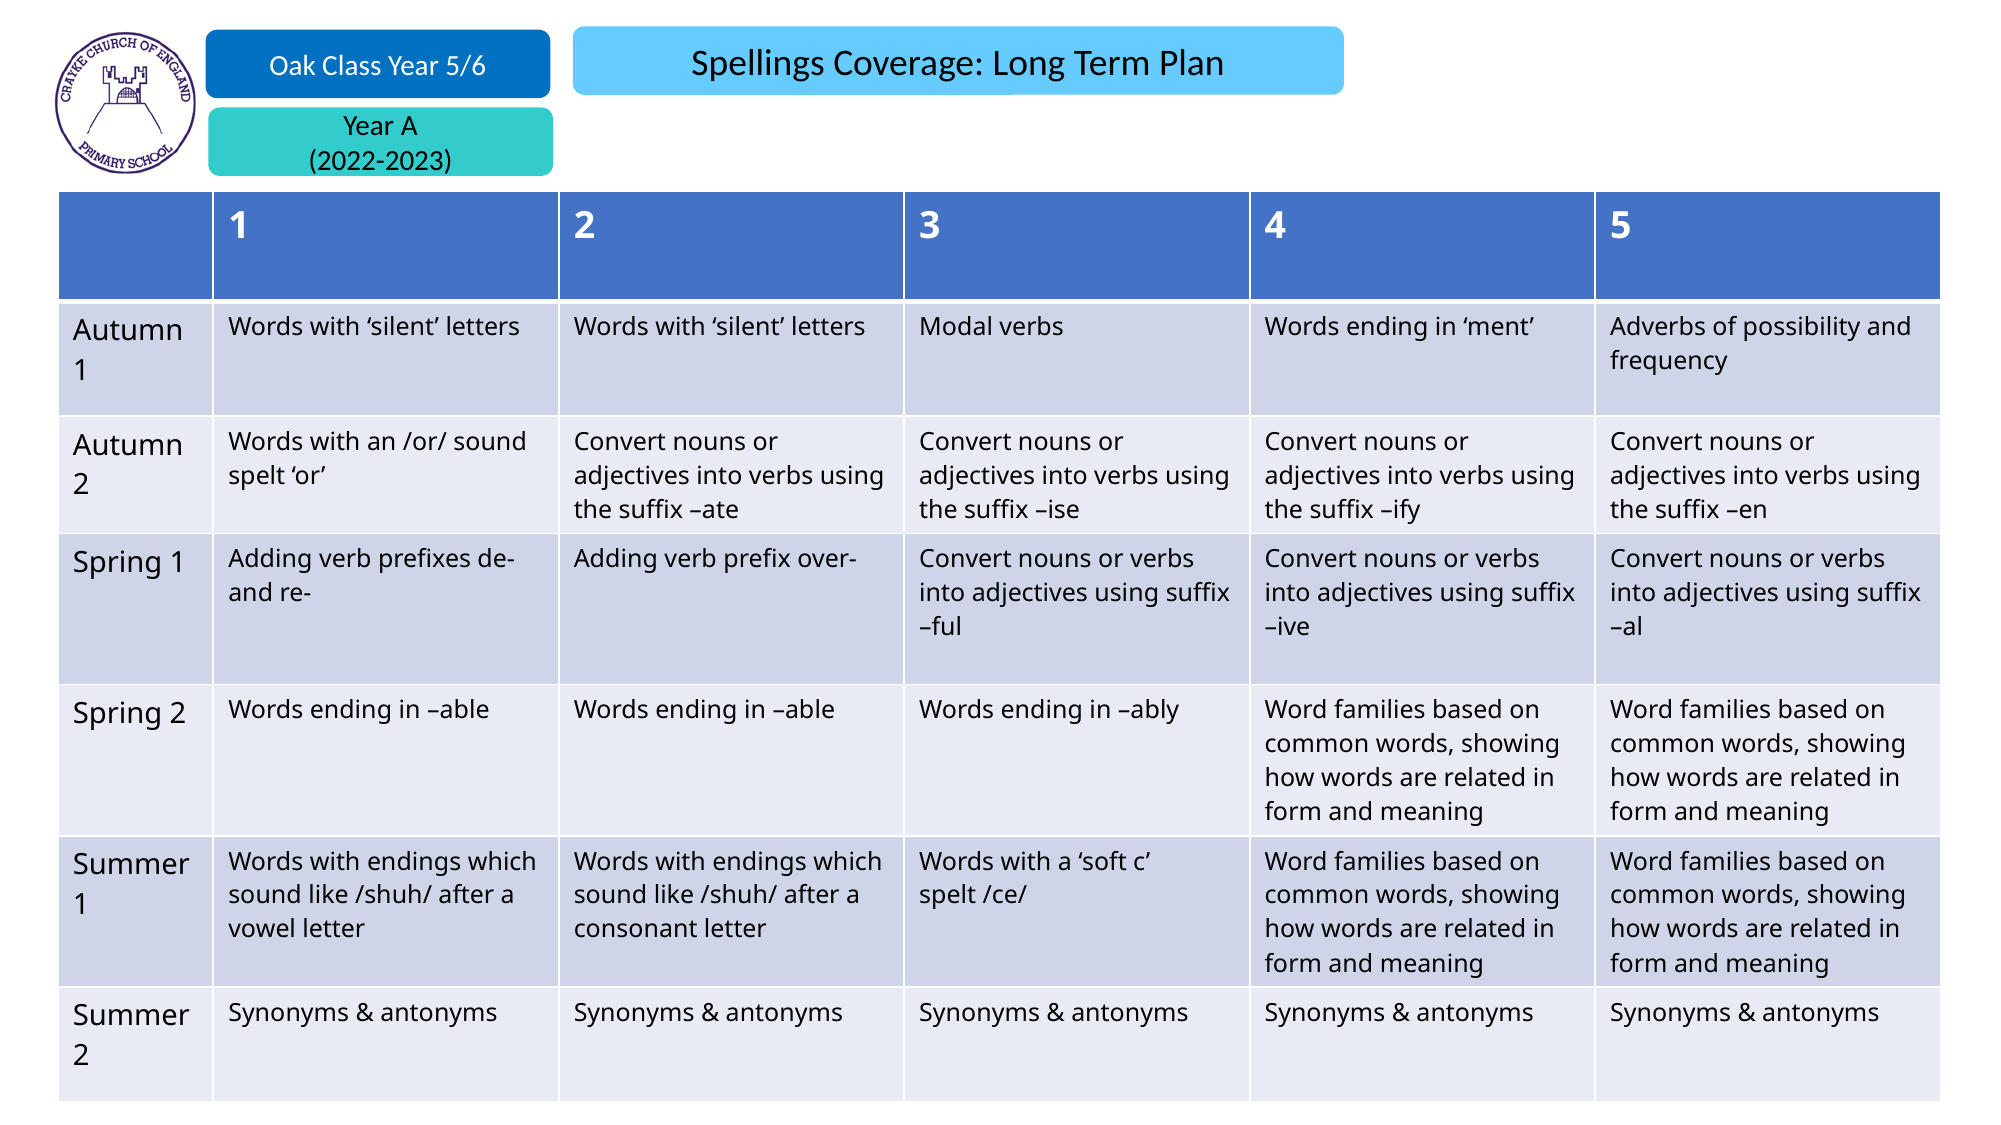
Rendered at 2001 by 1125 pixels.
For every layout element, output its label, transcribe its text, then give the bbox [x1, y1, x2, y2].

text_box Year A (2022-2023) [207, 106, 555, 177]
table_cell Synonyms & antonyms [905, 988, 1249, 1101]
table_cell Convert nouns or adjectives into verbs using the suffix –ate [560, 417, 903, 533]
table_cell Convert nouns or verbs into adjectives using suffix –ful [905, 534, 1249, 684]
picture [54, 31, 196, 174]
table_cell Summer 2 [59, 988, 212, 1101]
text_box Oak Class Year 5/6 [204, 28, 552, 100]
table_cell Synonyms & antonyms [1596, 988, 1940, 1101]
table_header 3 [905, 192, 1249, 299]
table_cell Adding verb prefix over- [560, 534, 903, 684]
table_header 2 [560, 192, 903, 299]
table_cell Word families based on common words, showing how words are related in form and meaning [1251, 685, 1594, 835]
table_cell Synonyms & antonyms [1251, 988, 1594, 1101]
table_header 4 [1251, 192, 1594, 299]
table_cell Word families based on common words, showing how words are related in form and meaning [1251, 837, 1594, 986]
text_box Spellings Coverage: Long Term Plan [571, 25, 1345, 96]
table_cell Convert nouns or verbs into adjectives using suffix –al [1596, 534, 1940, 684]
table_cell Convert nouns or adjectives into verbs using the suffix –ise [905, 417, 1249, 533]
table_cell Synonyms & antonyms [560, 988, 903, 1101]
table_header [59, 192, 212, 299]
table_cell Words with endings which sound like /shuh/ after a vowel letter [214, 837, 558, 986]
table_cell Autumn 1 [59, 304, 212, 415]
table_cell Words with ‘silent’ letters [560, 304, 903, 415]
table_cell Words ending in –able [560, 685, 903, 835]
table_cell Words ending in –ably [905, 685, 1249, 835]
table_cell Words with an /or/ sound spelt ‘or’ [214, 417, 558, 533]
table_cell Spring 1 [59, 534, 212, 684]
table_cell Convert nouns or adjectives into verbs using the suffix –en [1596, 417, 1940, 533]
table_header 5 [1596, 192, 1940, 299]
table_cell Word families based on common words, showing how words are related in form and meaning [1596, 837, 1940, 986]
table_cell Autumn 2 [59, 417, 212, 533]
table_cell Words ending in –able [214, 685, 558, 835]
table_cell Words with ‘silent’ letters [214, 304, 558, 415]
table_cell Convert nouns or verbs into adjectives using suffix –ive [1251, 534, 1594, 684]
table_cell Synonyms & antonyms [214, 988, 558, 1101]
table_header 1 [214, 192, 558, 299]
table_cell Words with a ‘soft c’ spelt /ce/ [905, 837, 1249, 986]
table_cell Adverbs of possibility and frequency [1596, 304, 1940, 415]
table_cell Modal verbs [905, 304, 1249, 415]
table_cell Adding verb prefixes de- and re- [214, 534, 558, 684]
table_cell Word families based on common words, showing how words are related in form and meaning [1596, 685, 1940, 835]
table_cell Convert nouns or adjectives into verbs using the suffix –ify [1251, 417, 1594, 533]
table_cell Words with endings which sound like /shuh/ after a consonant letter [560, 837, 903, 986]
table_cell Words ending in ‘ment’ [1251, 304, 1594, 415]
table_cell Summer 1 [59, 837, 212, 986]
table_cell Spring 2 [59, 685, 212, 835]
